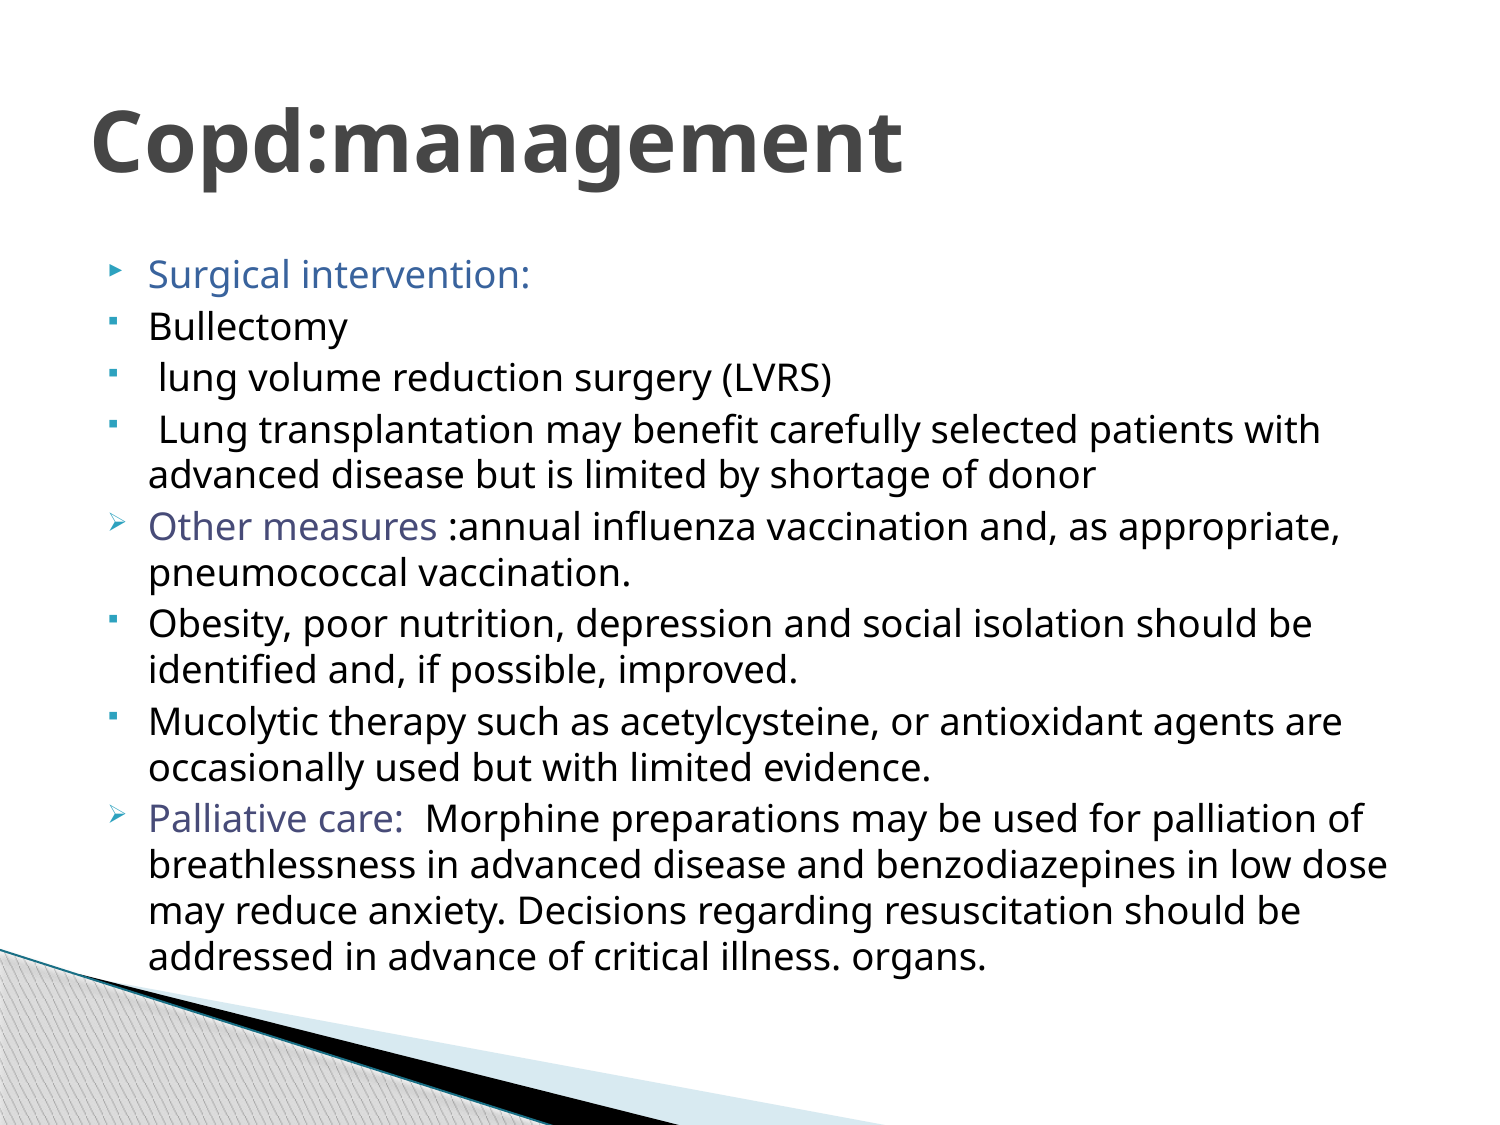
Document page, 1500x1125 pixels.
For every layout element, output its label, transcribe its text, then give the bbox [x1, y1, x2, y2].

list Surgical intervention: Bullectomy lung volume reduction surgery (LVRS) Lung transplantation may benefit carefully selected patients with advanced disease but is limited by shortage of donor Other measures :annual influenza vaccination and, as appropriate, pneumococcal vaccination. Obesity, poor nutrition, depression and social isolation should be identified and, if possible, improved. Mucolytic therapy such as acetylcysteine, or antioxidant agents are occasionally used but with limited evidence. Palliative care: Morphine preparations may be used for palliation of breathlessness in advanced disease and benzodiazepines in low dose may reduce anxiety. Decisions regarding resuscitation should be addressed in advance of critical illness. organs. [75, 243, 1425, 986]
title Copd:management [75, 45, 1425, 233]
